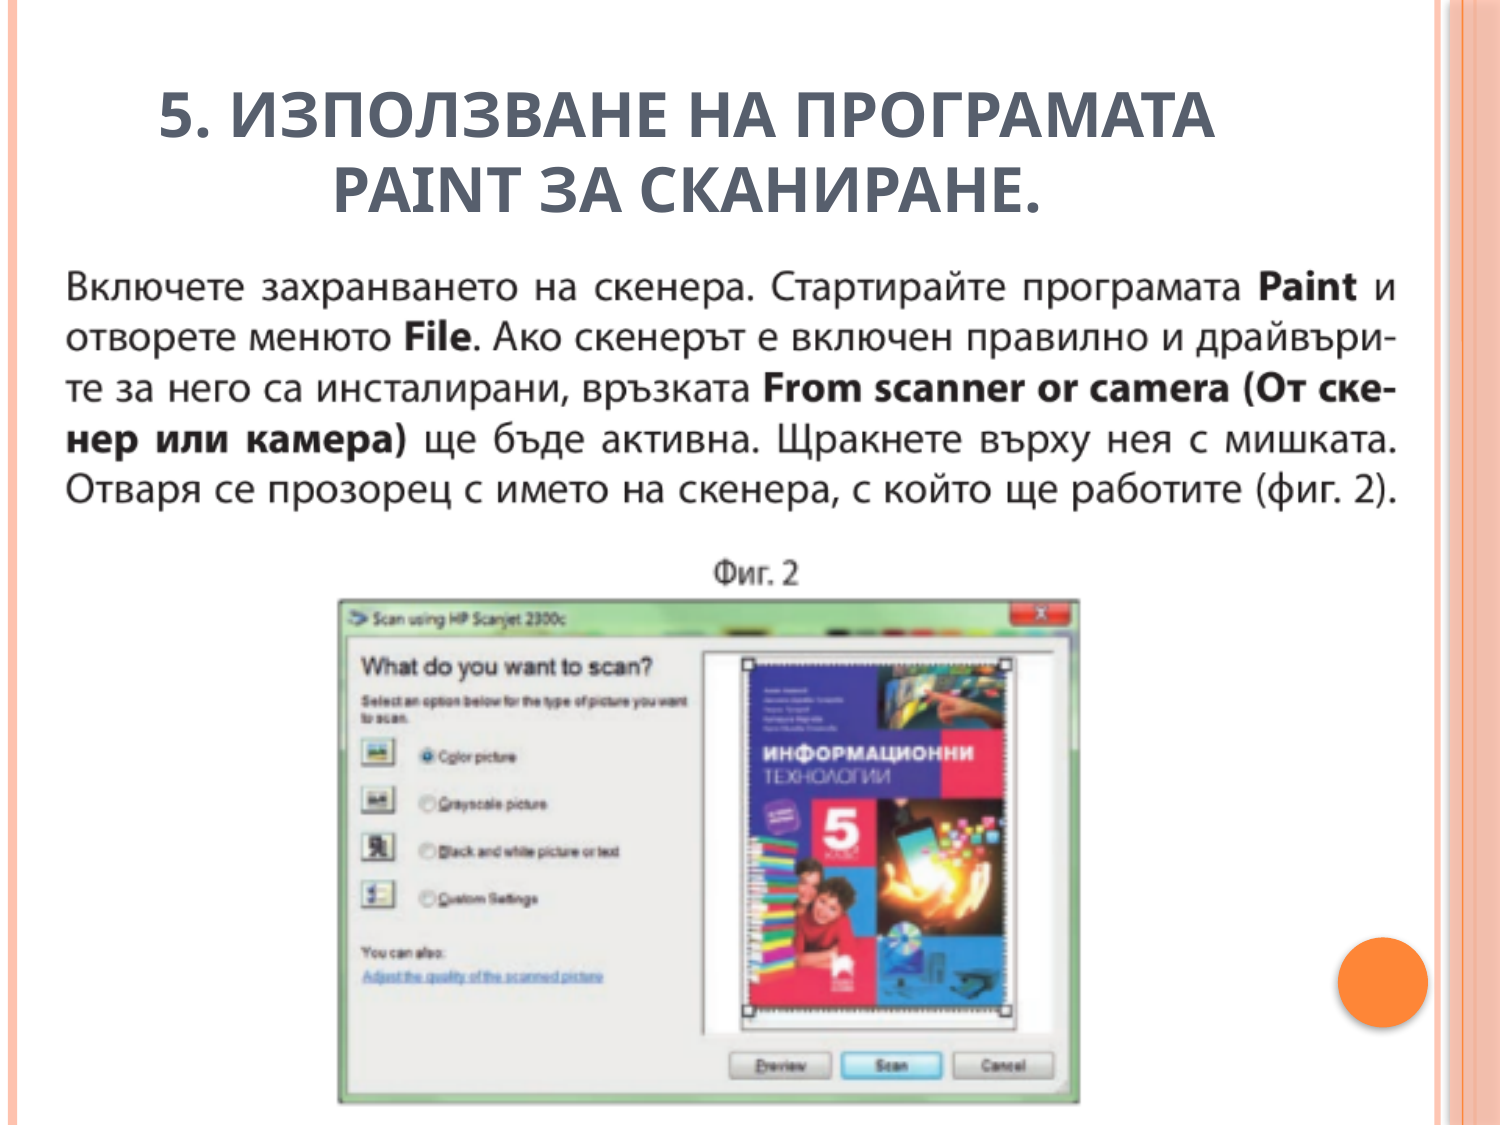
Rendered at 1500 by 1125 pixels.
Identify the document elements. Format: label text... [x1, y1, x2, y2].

picture [312, 528, 1102, 1125]
picture [52, 254, 1409, 516]
title 5. Използване на програмата Paint за сканиране. [75, 45, 1300, 233]
